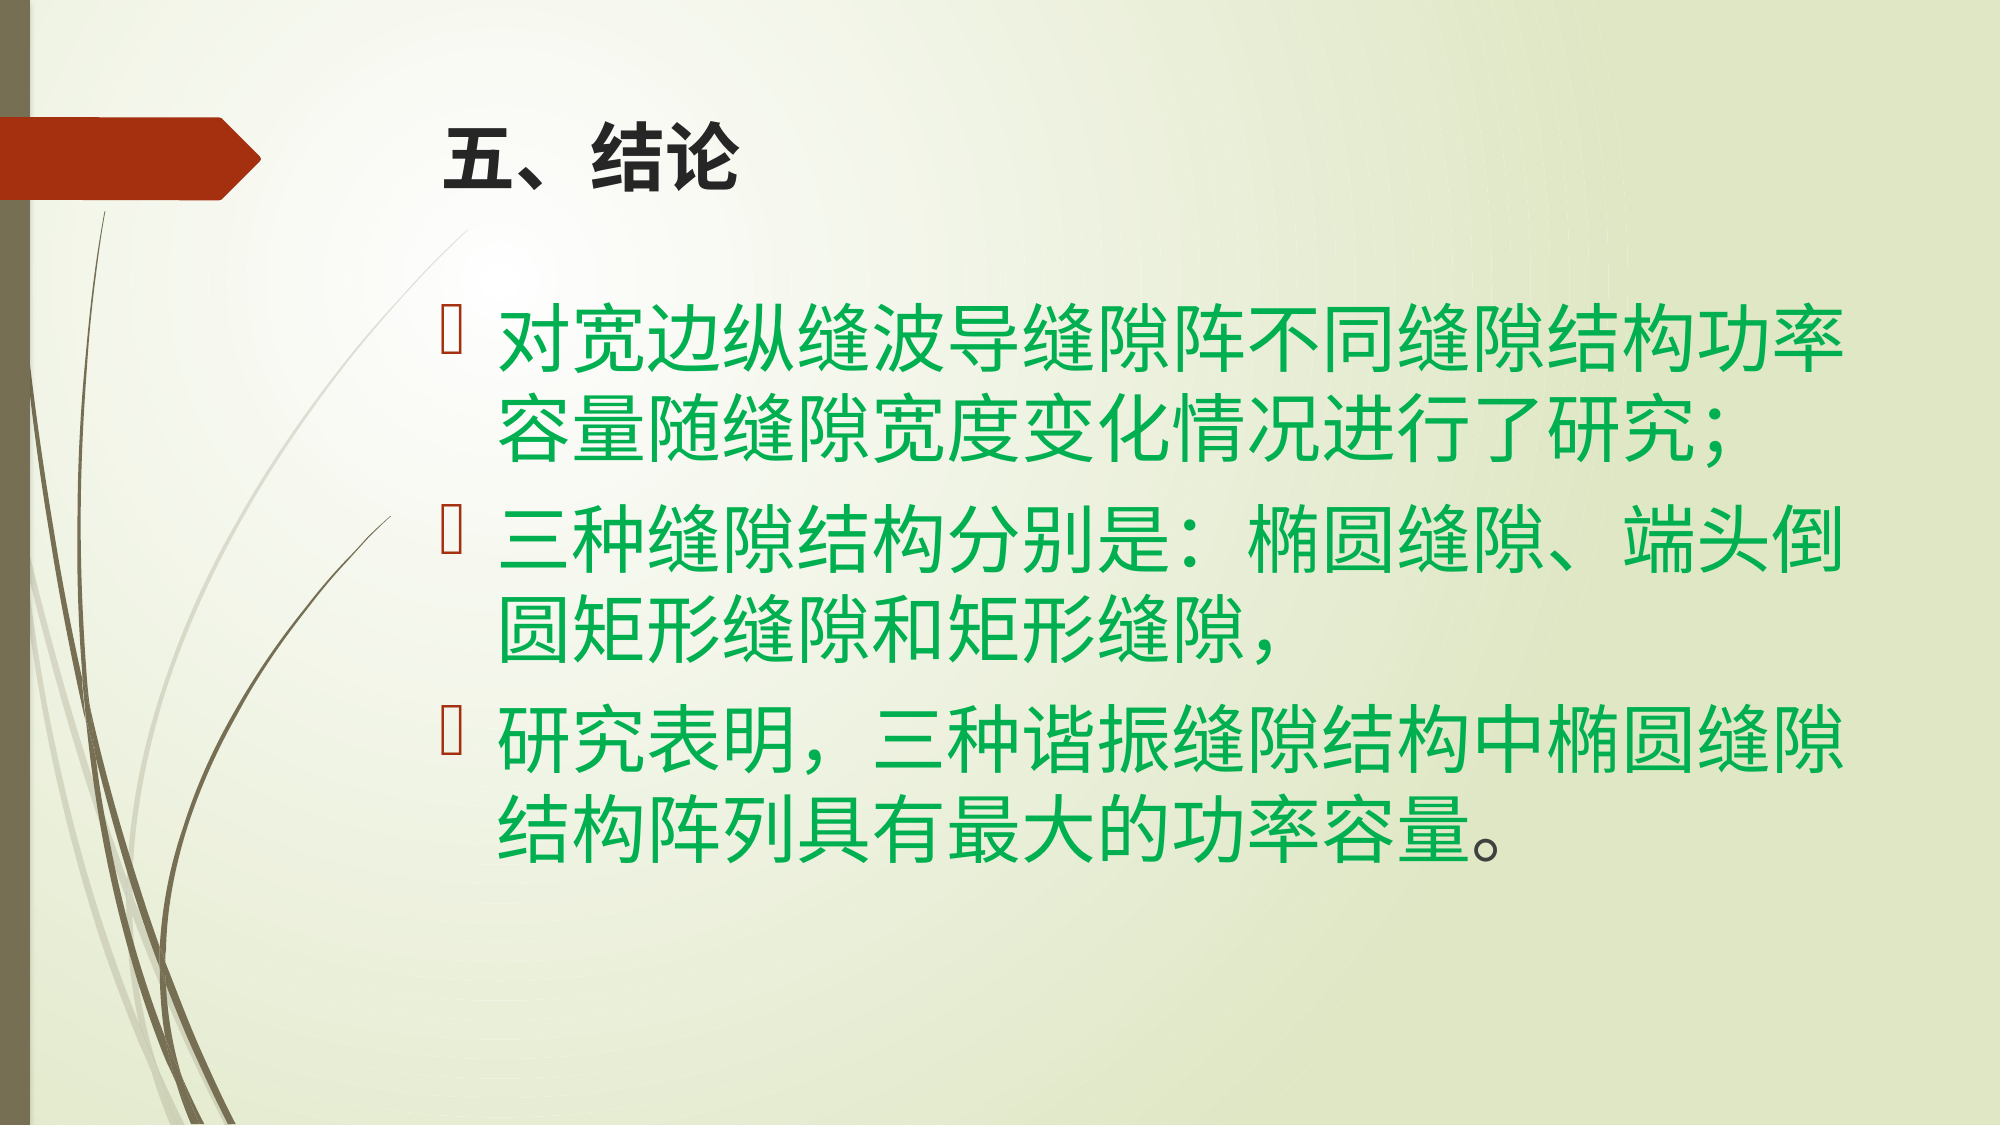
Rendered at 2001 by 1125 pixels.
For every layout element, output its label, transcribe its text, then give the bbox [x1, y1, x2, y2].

list 对宽边纵缝波导缝隙阵不同缝隙结构功率容量随缝隙宽度变化情况进行了研究； 三种缝隙结构分别是：椭圆缝隙、端头倒圆矩形缝隙和矩形缝隙， 研究表明，三种谐振缝隙结构中椭圆缝隙结构阵列具有最大的功率容量。 [424, 283, 1888, 1039]
title 五、结论 [425, 102, 1888, 283]
